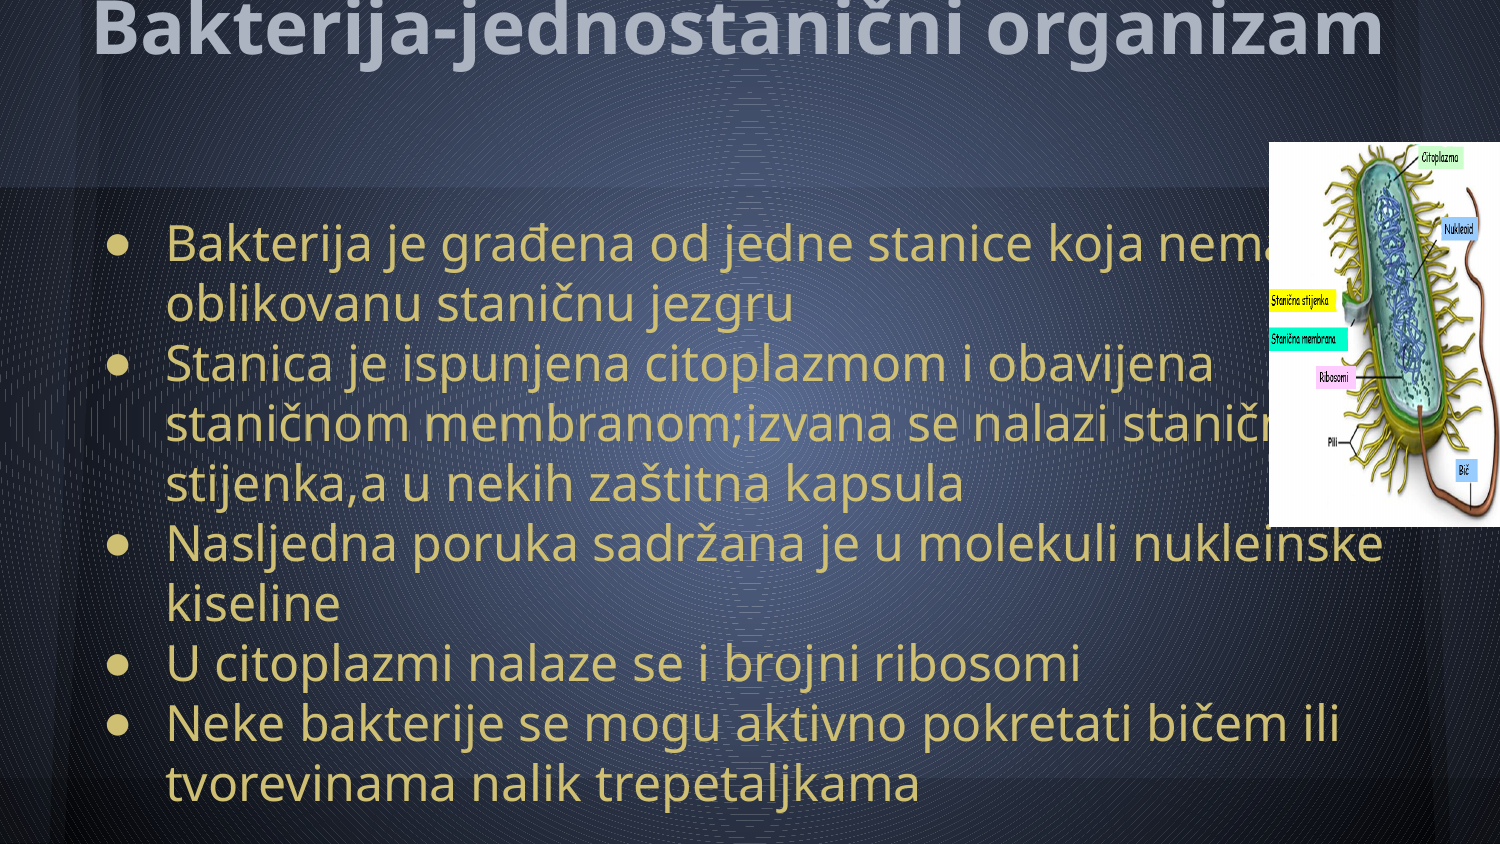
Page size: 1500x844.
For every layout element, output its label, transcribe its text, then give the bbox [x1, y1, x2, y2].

list Bakterija je građena od jedne stanice koja nema oblikovanu staničnu jezgru Stanica je ispunjena citoplazmom i obavijena staničnom membranom;izvana se nalazi stanična stijenka,a u nekih zaštitna kapsula Nasljedna poruka sadržana je u molekuli nukleinske kiseline U citoplazmi nalaze se i brojni ribosomi Neke bakterije se mogu aktivno pokretati bičem ili tvorevinama nalik trepetaljkama [75, 196, 1425, 808]
title Bakterija-jednostanični organizam [75, 33, 1425, 175]
picture [1269, 141, 1500, 527]
